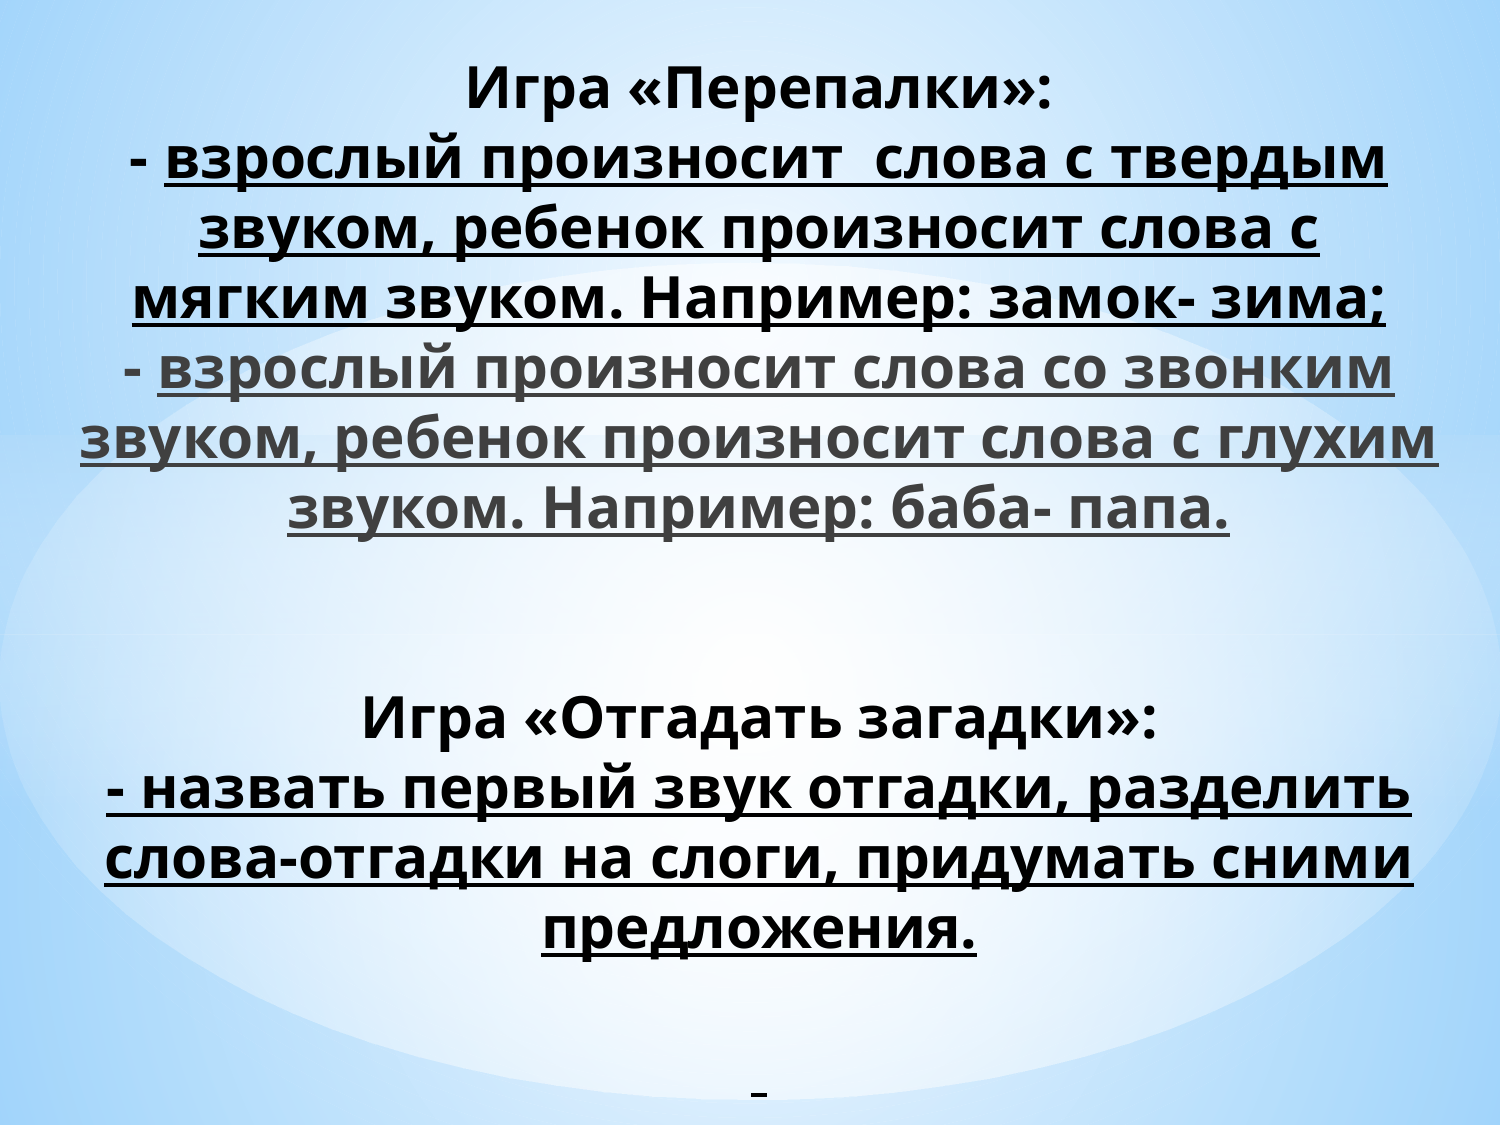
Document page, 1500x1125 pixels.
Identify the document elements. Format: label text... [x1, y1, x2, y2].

title Игра «Перепалки»: - взрослый произносит слова с твердым звуком, ребенок произносит слова с мягким звуком. Например: замок- зима; - взрослый произносит слова со звонким звуком, ребенок произносит слова с глухим звуком. Например: баба- папа. Игра «Отгадать загадки»: - назвать первый звук отгадки, разделить слова-отгадки на слоги, придумать сними предложения. [29, 42, 1459, 1059]
